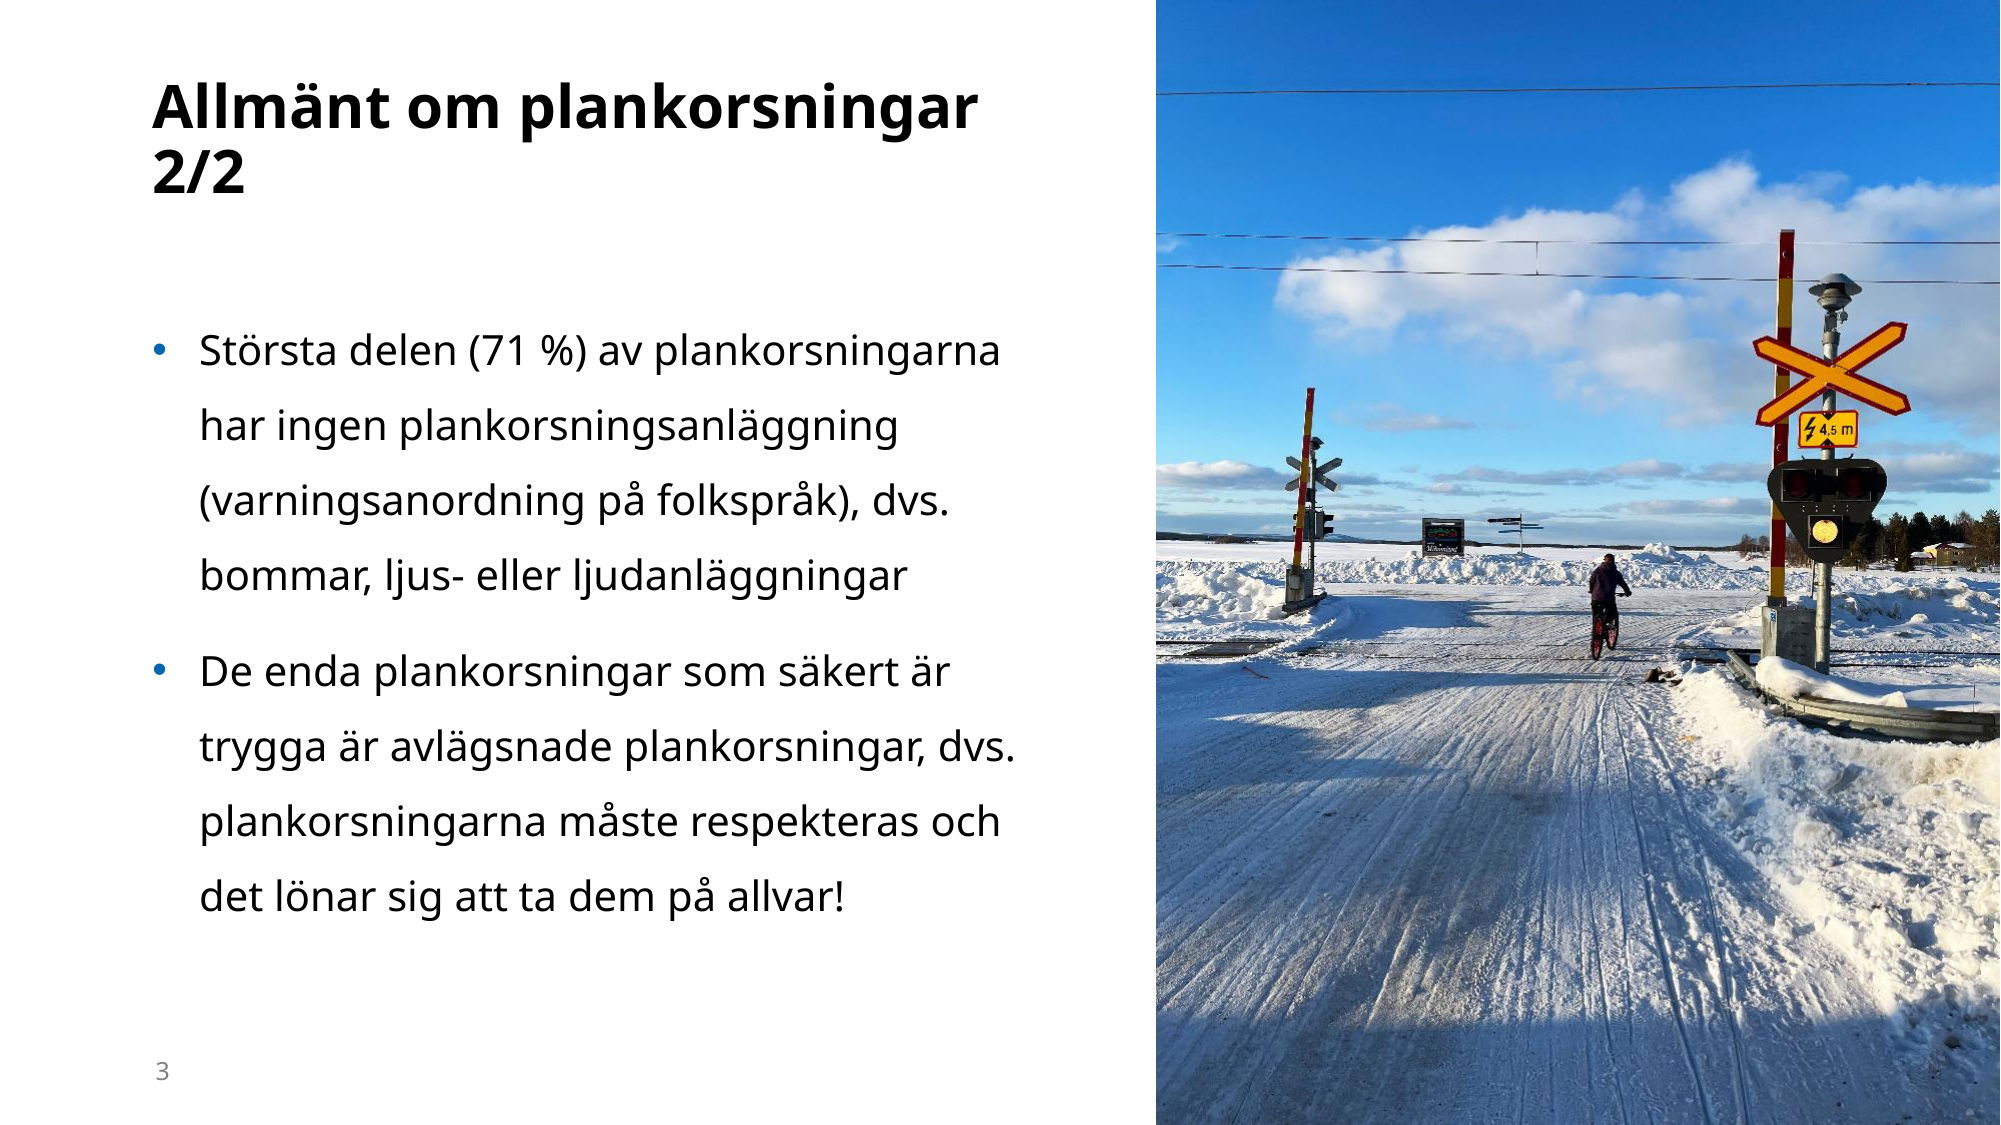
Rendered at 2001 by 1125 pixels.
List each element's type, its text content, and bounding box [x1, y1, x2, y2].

title Allmänt om plankorsningar 2/2 [137, 59, 1000, 223]
slide_number 3 [140, 1042, 233, 1103]
list Största delen (71 %) av plankorsningarna har ingen plankorsningsanläggning (varningsanordning på folkspråk), dvs. bommar, ljus- eller ljudanläggningar De enda plankorsningar som säkert är trygga är avlägsnade plankorsningar, dvs. plankorsningarna måste respekteras och det lönar sig att ta dem på allvar! [137, 291, 1089, 975]
picture [1156, 0, 2000, 1125]
